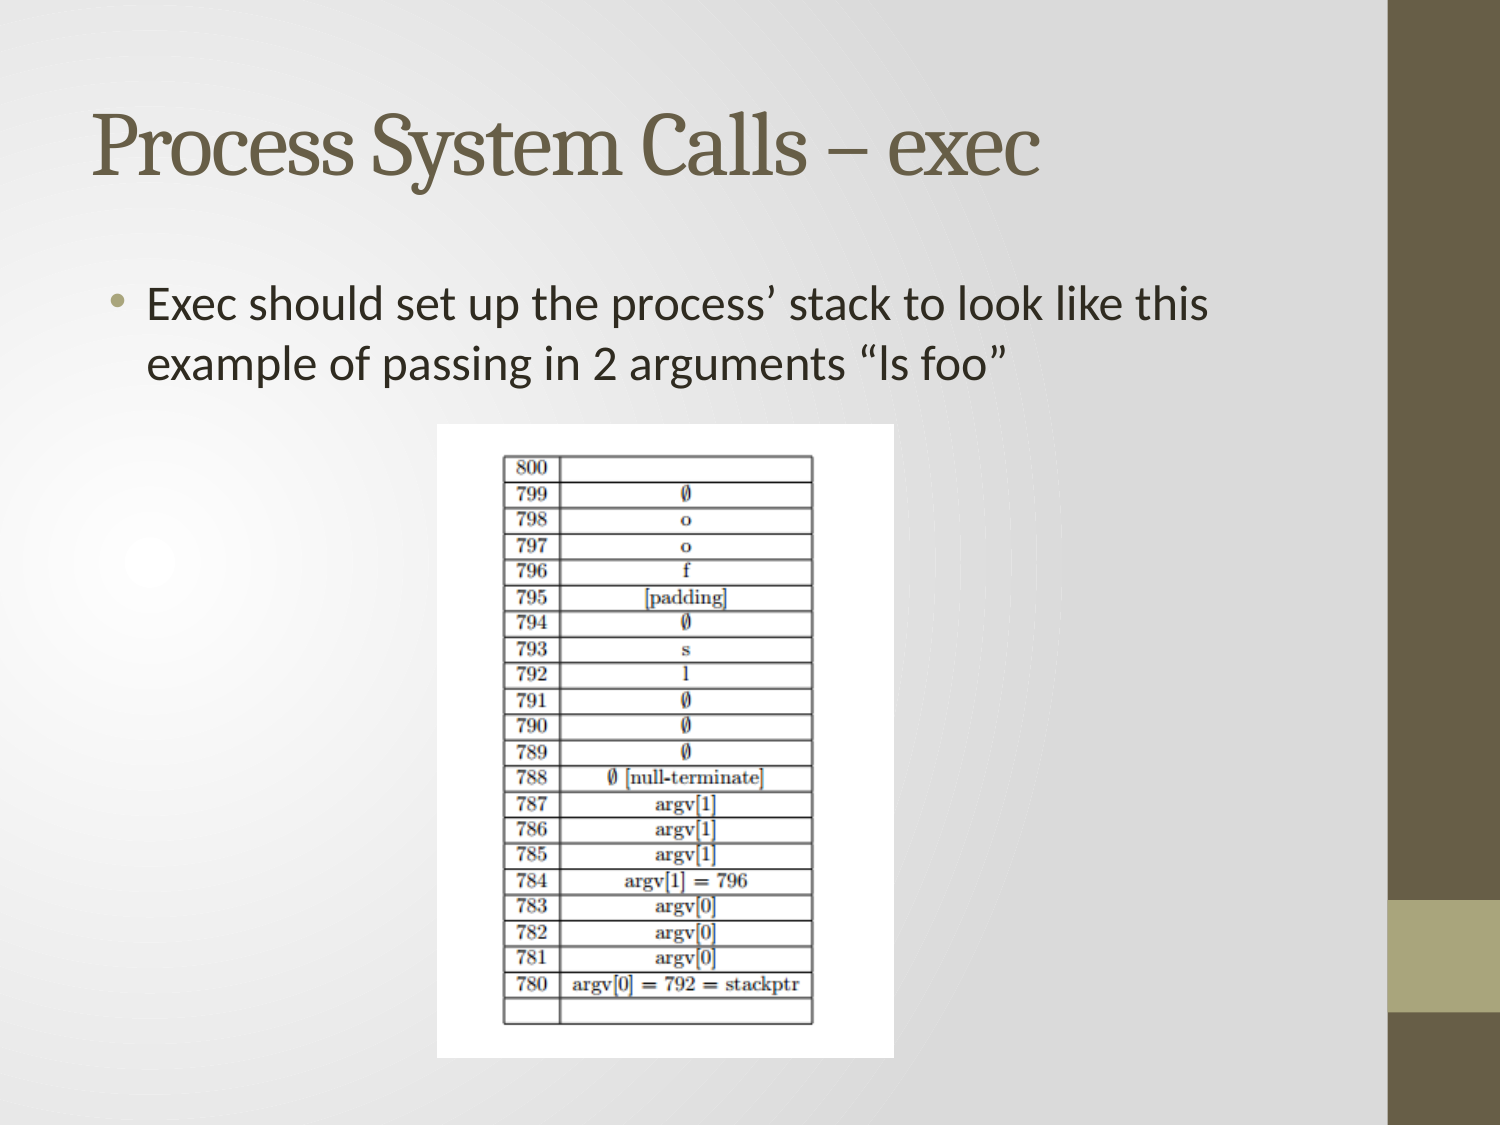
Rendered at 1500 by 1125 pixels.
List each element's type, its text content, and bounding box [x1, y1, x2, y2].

title Process System Calls – exec [75, 45, 1325, 233]
picture [436, 424, 895, 1059]
list Exec should set up the process’ stack to look like this example of passing in 2 arguments “ls foo” [75, 262, 1325, 1050]
